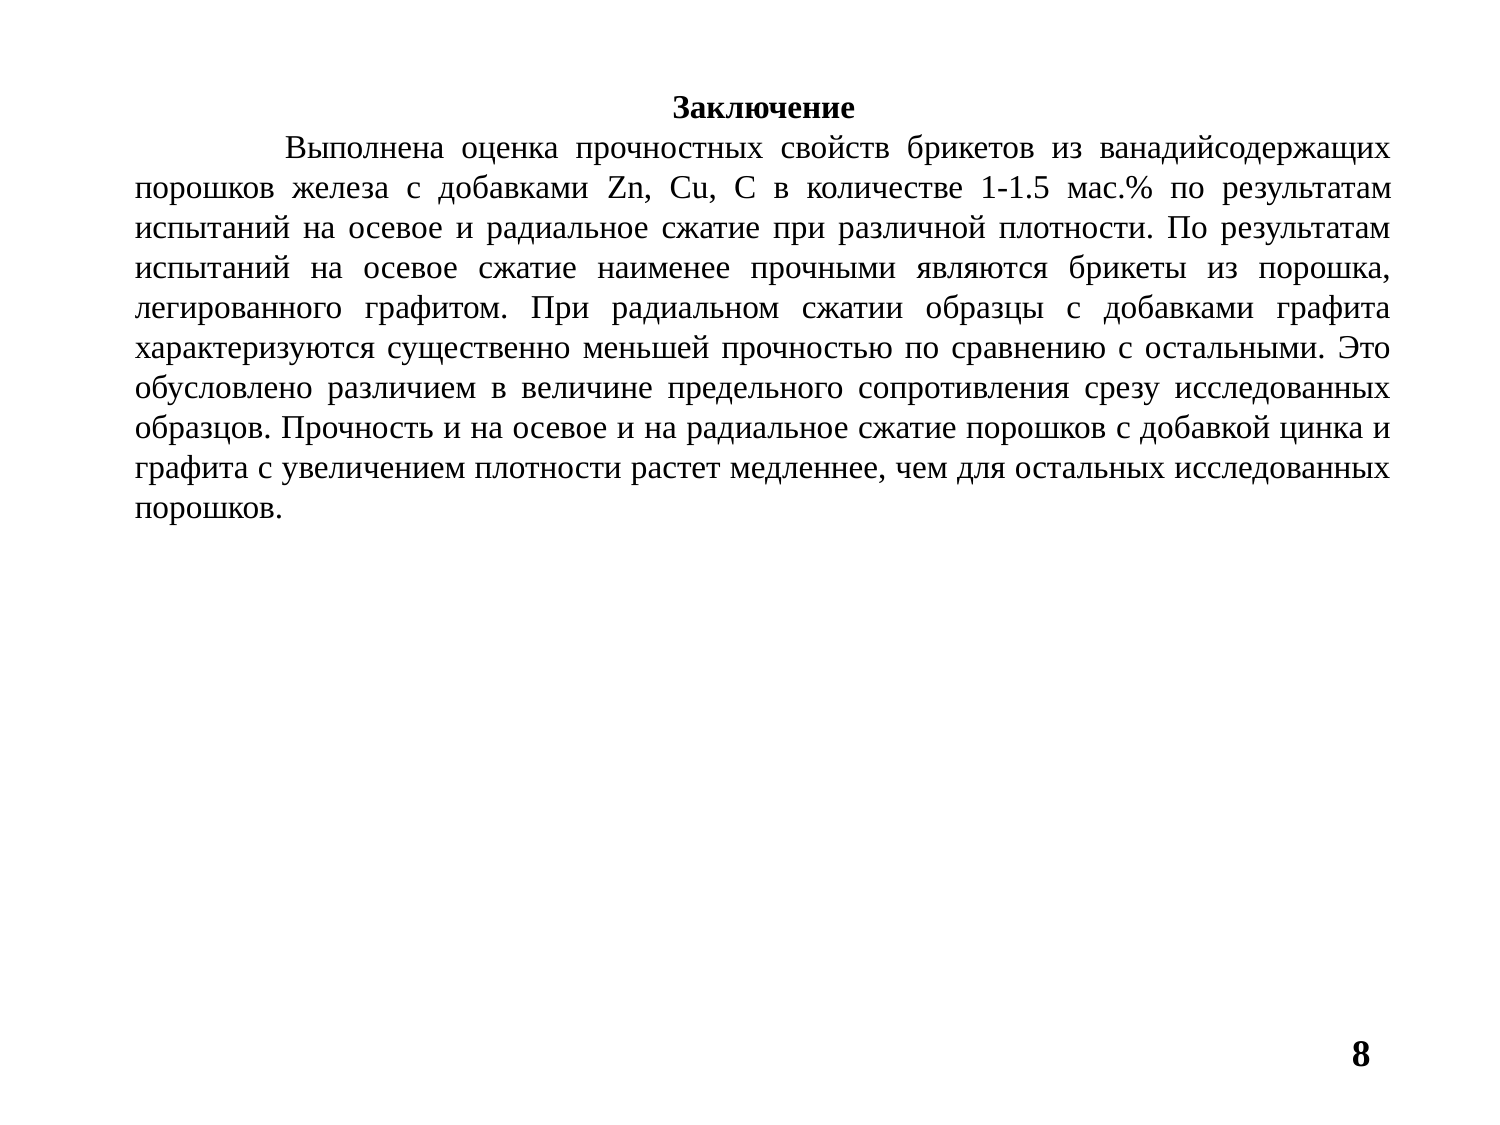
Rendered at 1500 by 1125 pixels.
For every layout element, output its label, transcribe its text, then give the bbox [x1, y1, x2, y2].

text_box Заключение Выполнена оценка прочностных свойств брикетов из ванадийсодержащих порошков железа с добавками Zn, Cu, C в количестве 1-1.5 мас.% по результатам испытаний на осевое и радиальное сжатие при различной плотности. По результатам испытаний на осевое сжатие наименее прочными являются брикеты из порошка, легированного графитом. При радиальном сжатии образцы с добавками графита характеризуются существенно меньшей прочностью по сравнению с остальными. Это обусловлено различием в величине предельного сопротивления срезу исследованных образцов. Прочность и на осевое и на радиальное сжатие порошков с добавкой цинка и графита с увеличением плотности растет медленнее, чем для остальных исследованных порошков. [120, 78, 1408, 532]
text_box 8 [1337, 1021, 1386, 1081]
